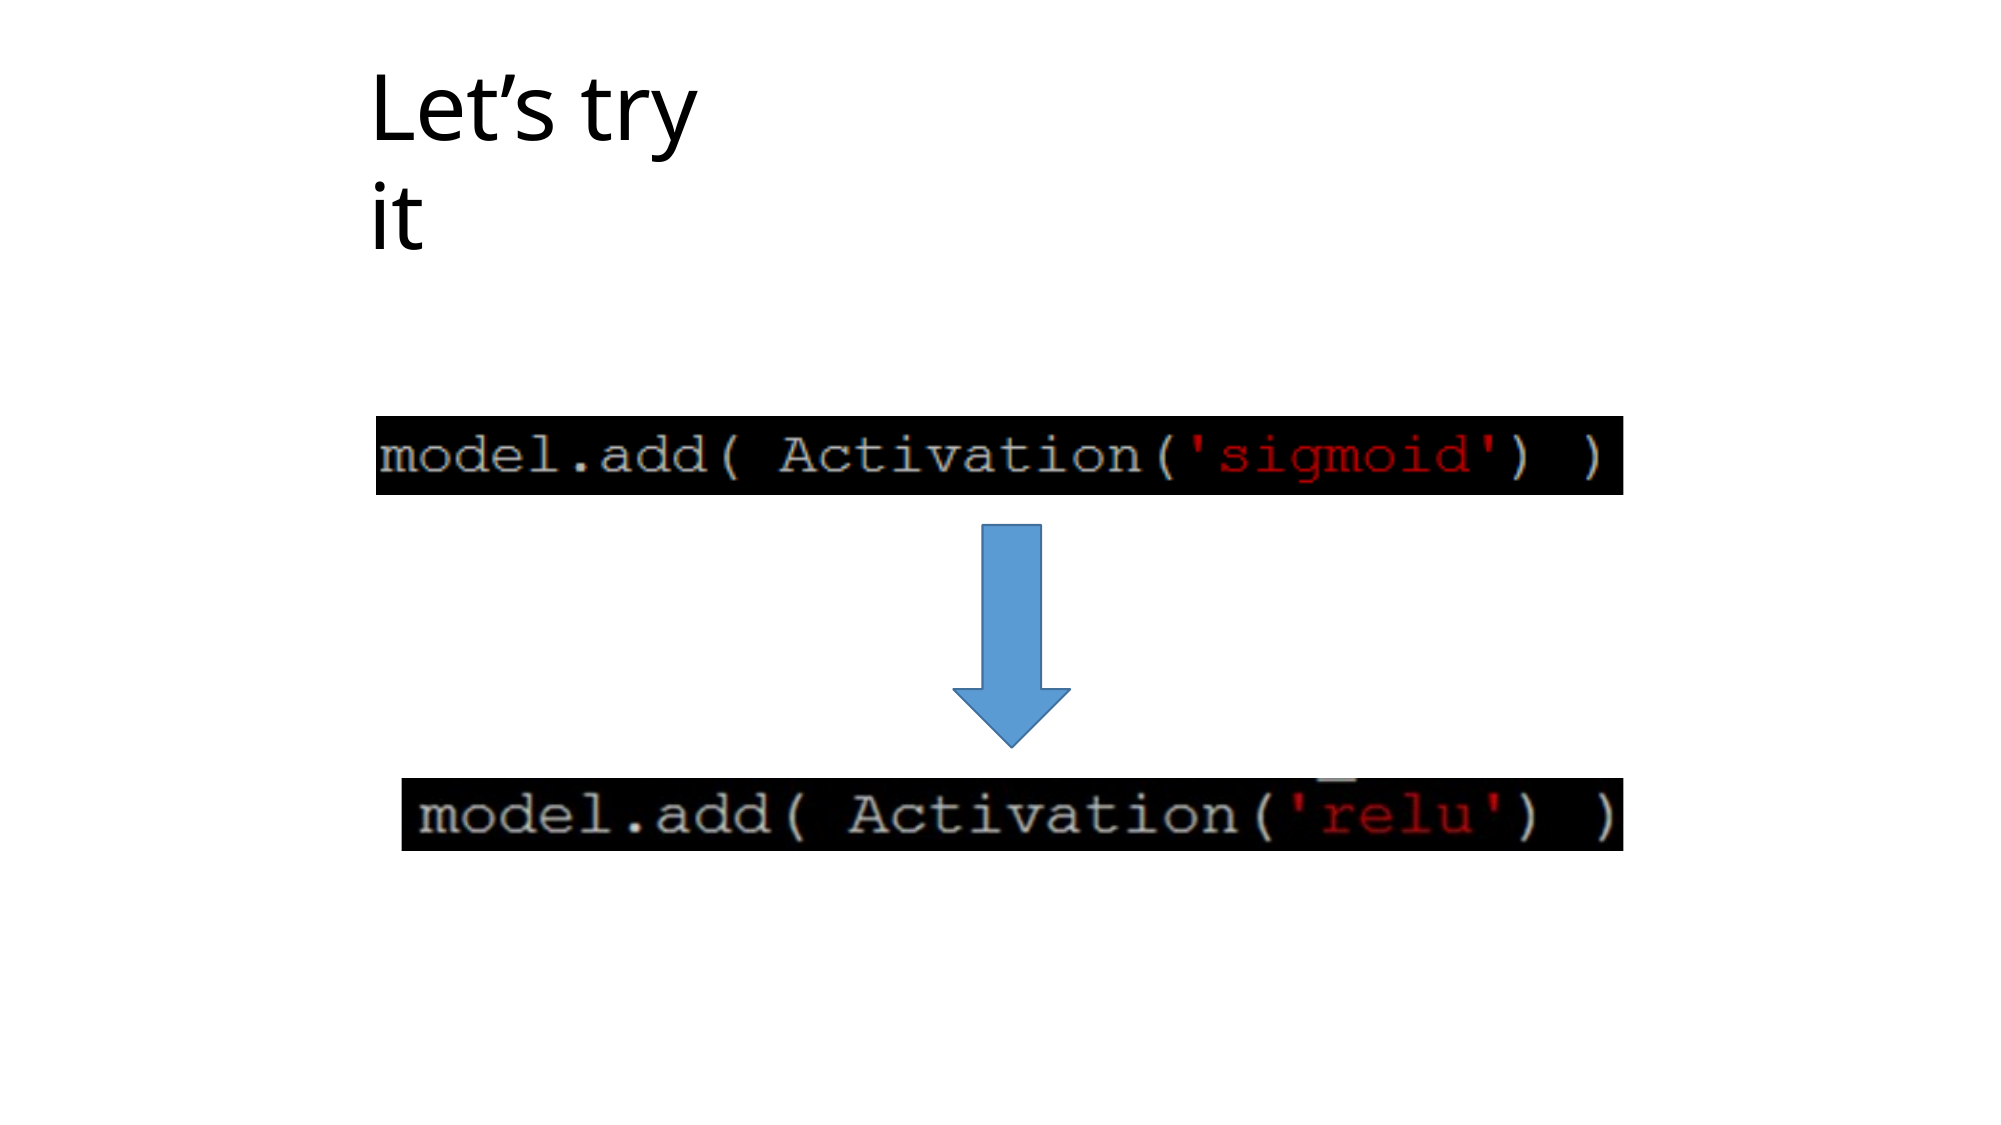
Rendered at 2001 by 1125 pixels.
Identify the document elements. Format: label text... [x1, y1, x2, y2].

text_box [953, 525, 1071, 748]
text_box [401, 778, 1624, 851]
text_box [376, 416, 1624, 495]
title Let’s try it [366, 46, 735, 269]
